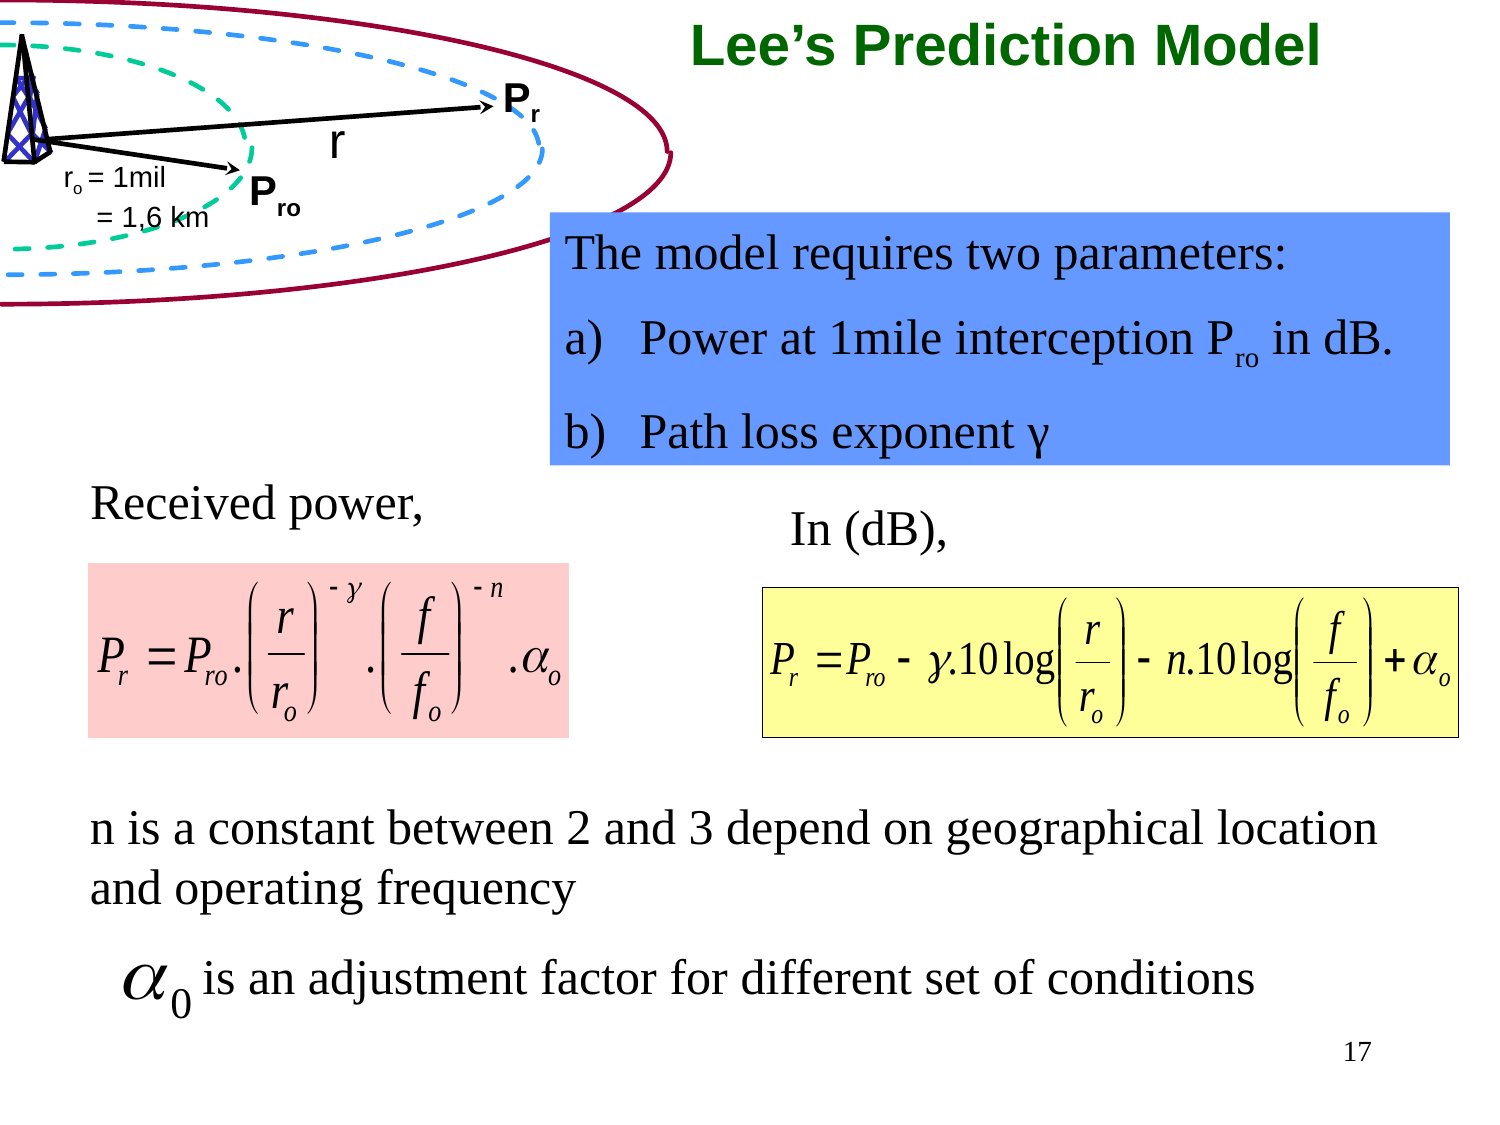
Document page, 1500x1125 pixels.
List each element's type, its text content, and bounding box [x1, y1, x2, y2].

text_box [0, 0, 672, 305]
text_box The model requires two parameters: Power at 1mile interception Pro in dB. Path loss exponent γ [549, 212, 1450, 466]
text_box Lee’s Prediction Model [674, 0, 1396, 85]
text_box n is a constant between 2 and 3 depend on geographical location and operating frequency [75, 787, 1400, 923]
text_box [112, 924, 207, 1038]
text_box is an adjustment factor for different set of conditions [210, 937, 1425, 1013]
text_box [762, 587, 1459, 738]
text_box Received power, [74, 462, 450, 538]
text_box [87, 562, 570, 738]
text_box In (dB), [774, 487, 964, 563]
slide_number 17 [1074, 1024, 1388, 1101]
